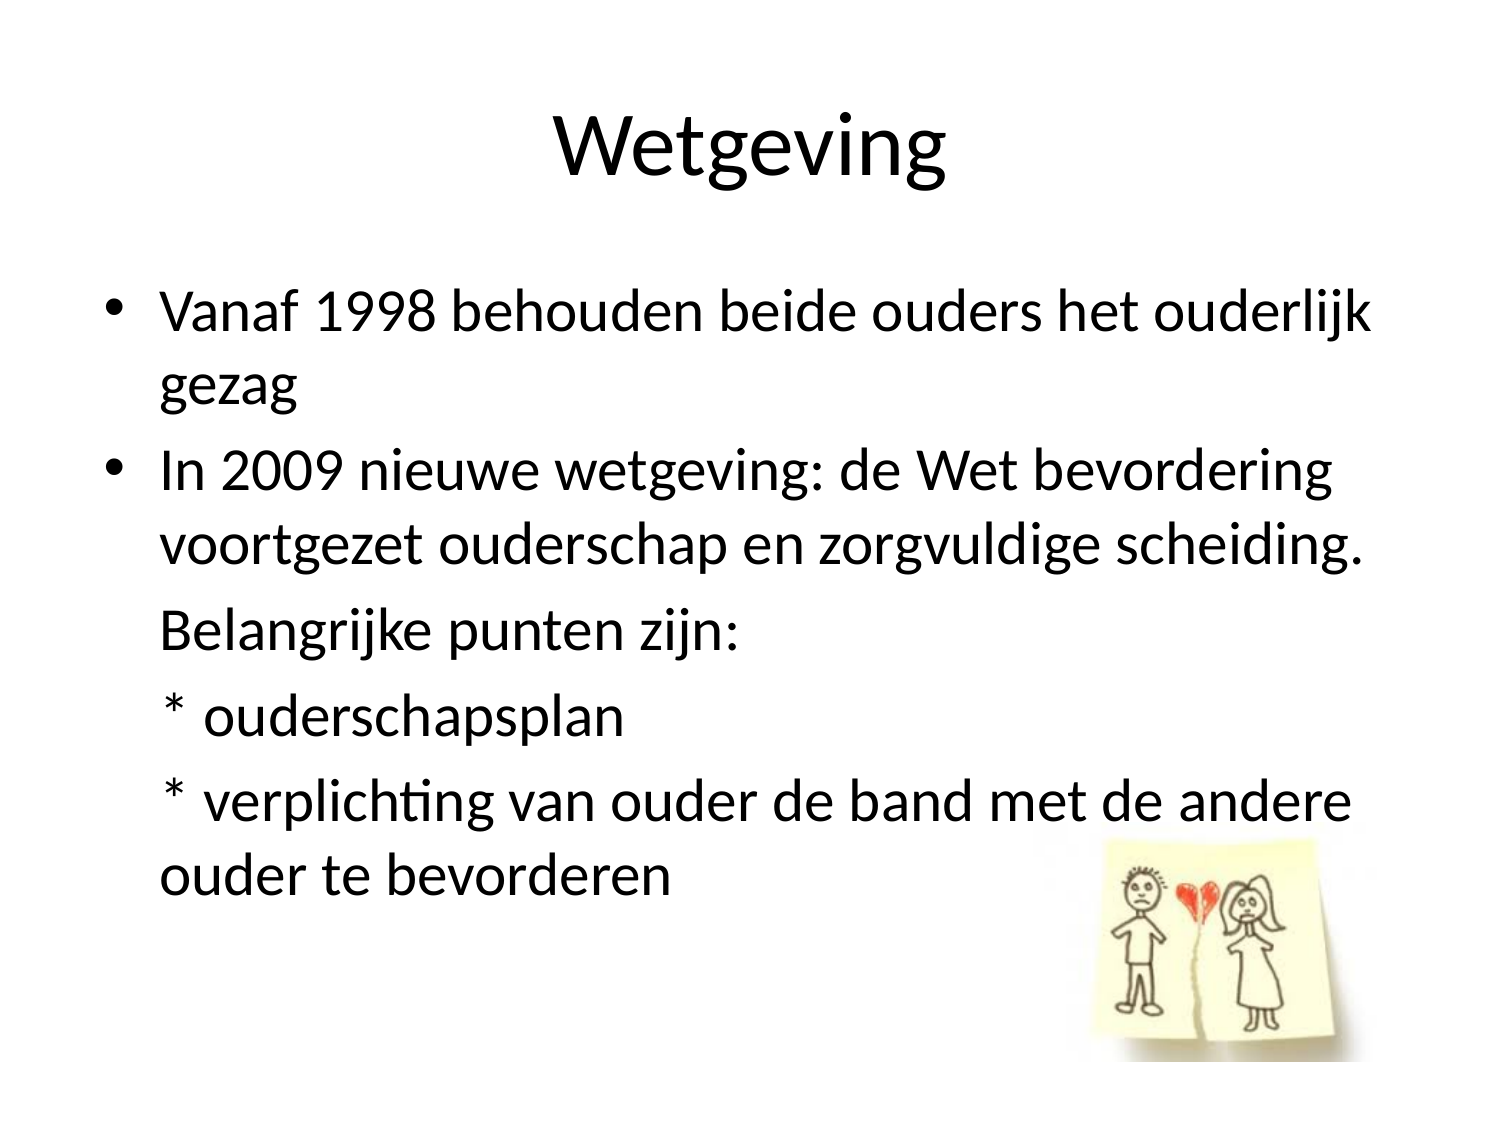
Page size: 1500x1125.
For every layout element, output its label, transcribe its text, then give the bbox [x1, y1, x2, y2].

picture [1033, 822, 1377, 1063]
title Wetgeving [75, 45, 1425, 233]
list Vanaf 1998 behouden beide ouders het ouderlijk gezag In 2009 nieuwe wetgeving: de Wet bevordering voortgezet ouderschap en zorgvuldige scheiding. Belangrijke punten zijn: * ouderschapsplan * verplichting van ouder de band met de andere ouder te bevorderen [88, 262, 1425, 929]
